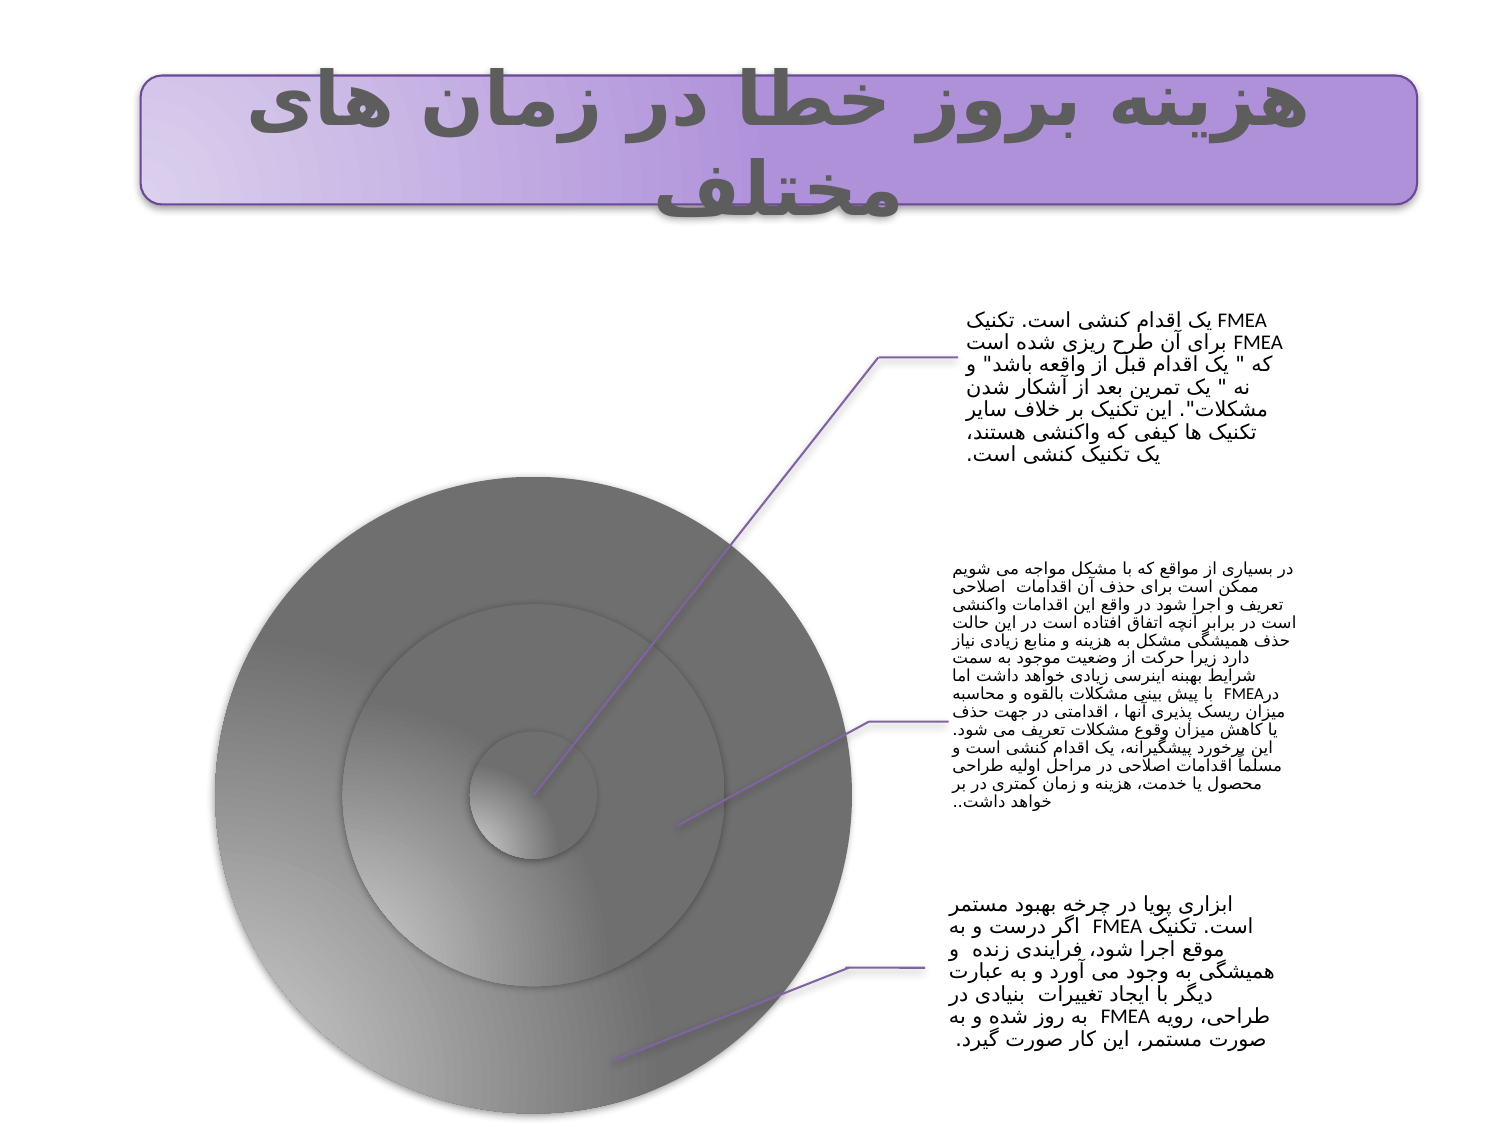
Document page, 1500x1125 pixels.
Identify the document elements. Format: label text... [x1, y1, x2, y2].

text_box هزینه بروز خطا در زمان های مختلف [139, 74, 1419, 206]
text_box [46, 245, 1466, 1096]
